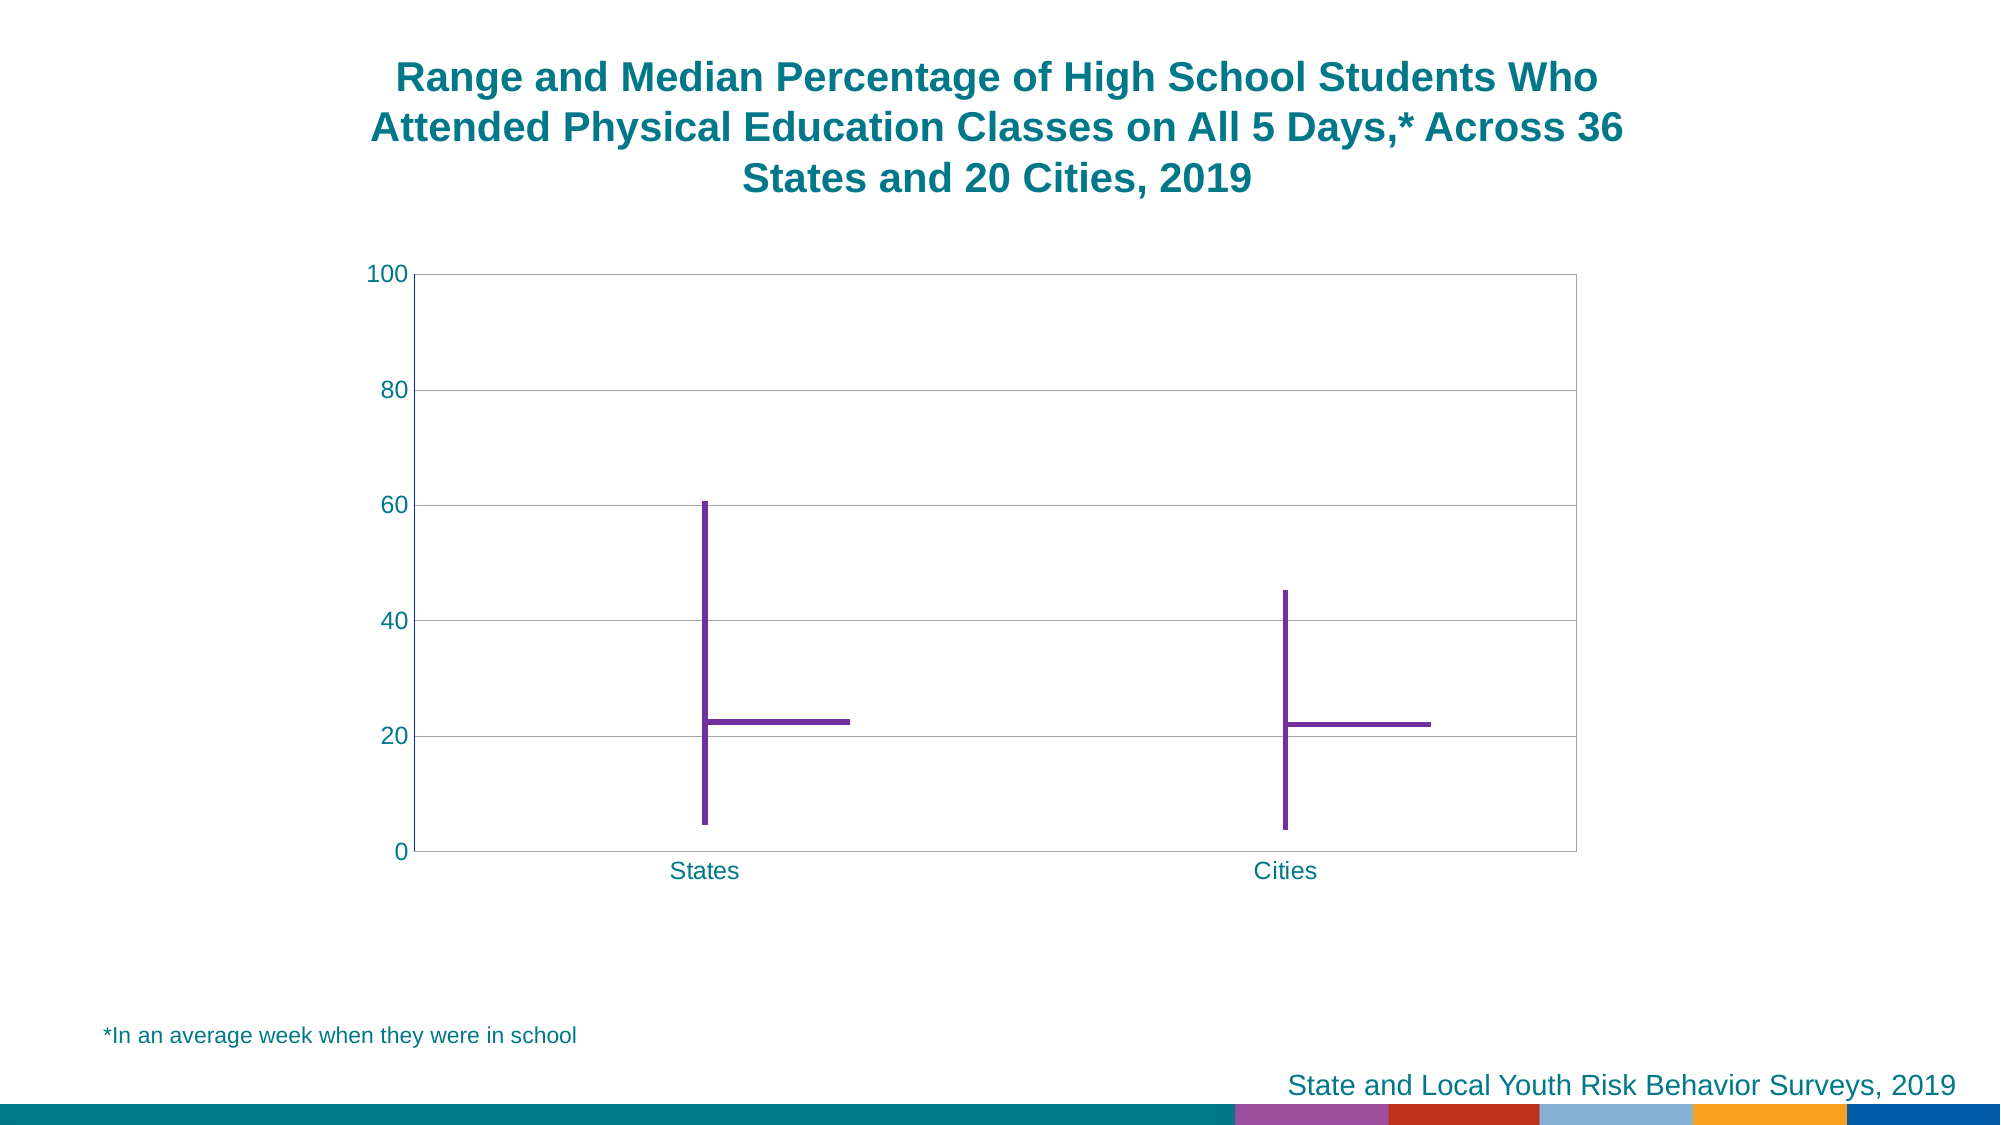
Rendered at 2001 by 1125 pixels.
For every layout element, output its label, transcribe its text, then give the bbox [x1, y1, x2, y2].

title Range and Median Percentage of High School Students Who Attended Physical Education Classes on All 5 Days,* Across 36 States and 20 Cities, 2019 [322, 42, 1673, 246]
text_box *In an average week when they were in school [88, 1012, 1864, 1055]
picture [0, 1104, 2000, 1125]
chart [287, 249, 1713, 926]
text_box State and Local Youth Risk Behavior Surveys, 2019 [562, 1058, 1972, 1109]
